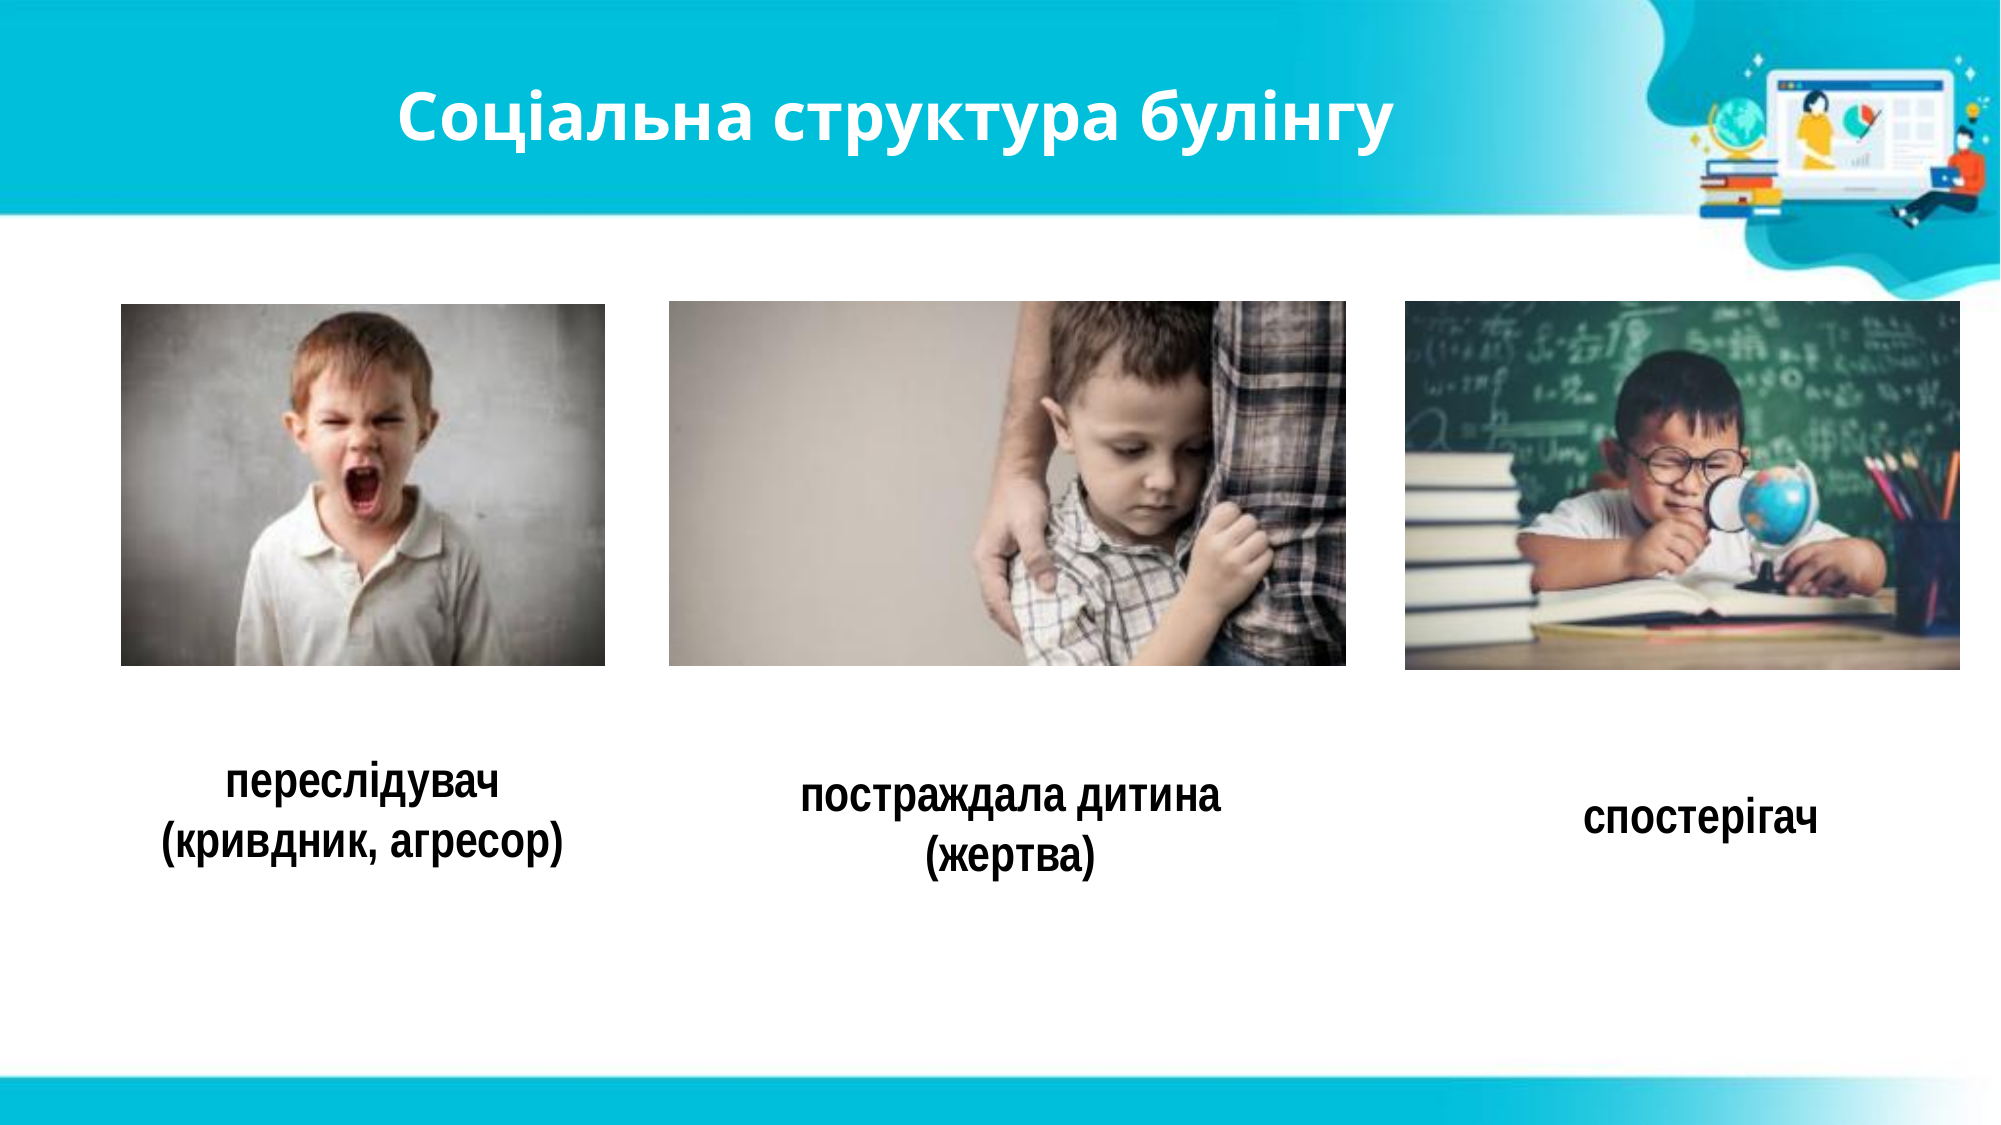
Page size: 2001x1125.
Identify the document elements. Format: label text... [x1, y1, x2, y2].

picture [0, 0, 2001, 1125]
text_box постраждала дитина (жертва) [712, 754, 1310, 890]
text_box переслідувач (кривдник, агресор) [121, 739, 605, 875]
title Соціальна структура булінгу [47, 10, 1745, 228]
text_box спостерігач [1442, 776, 1960, 852]
